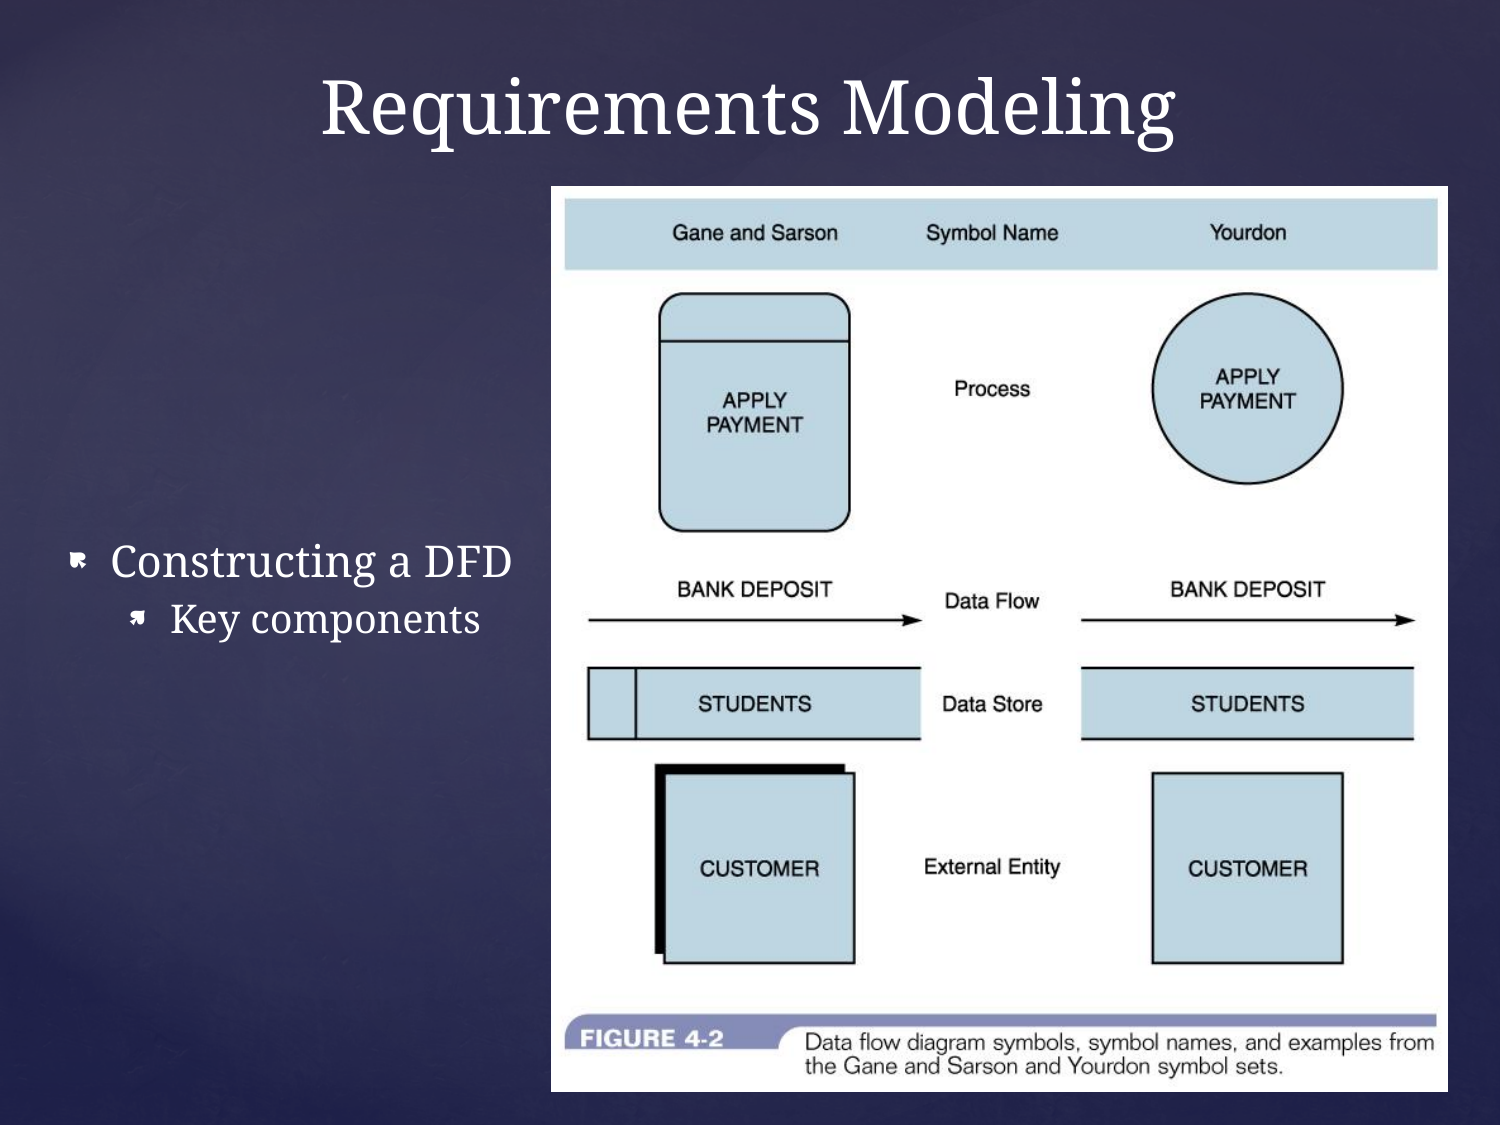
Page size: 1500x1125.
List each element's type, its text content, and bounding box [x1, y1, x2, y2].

list Constructing a DFD Key components [50, 412, 540, 763]
picture [550, 185, 1449, 1093]
title Requirements Modeling [89, 37, 1409, 157]
